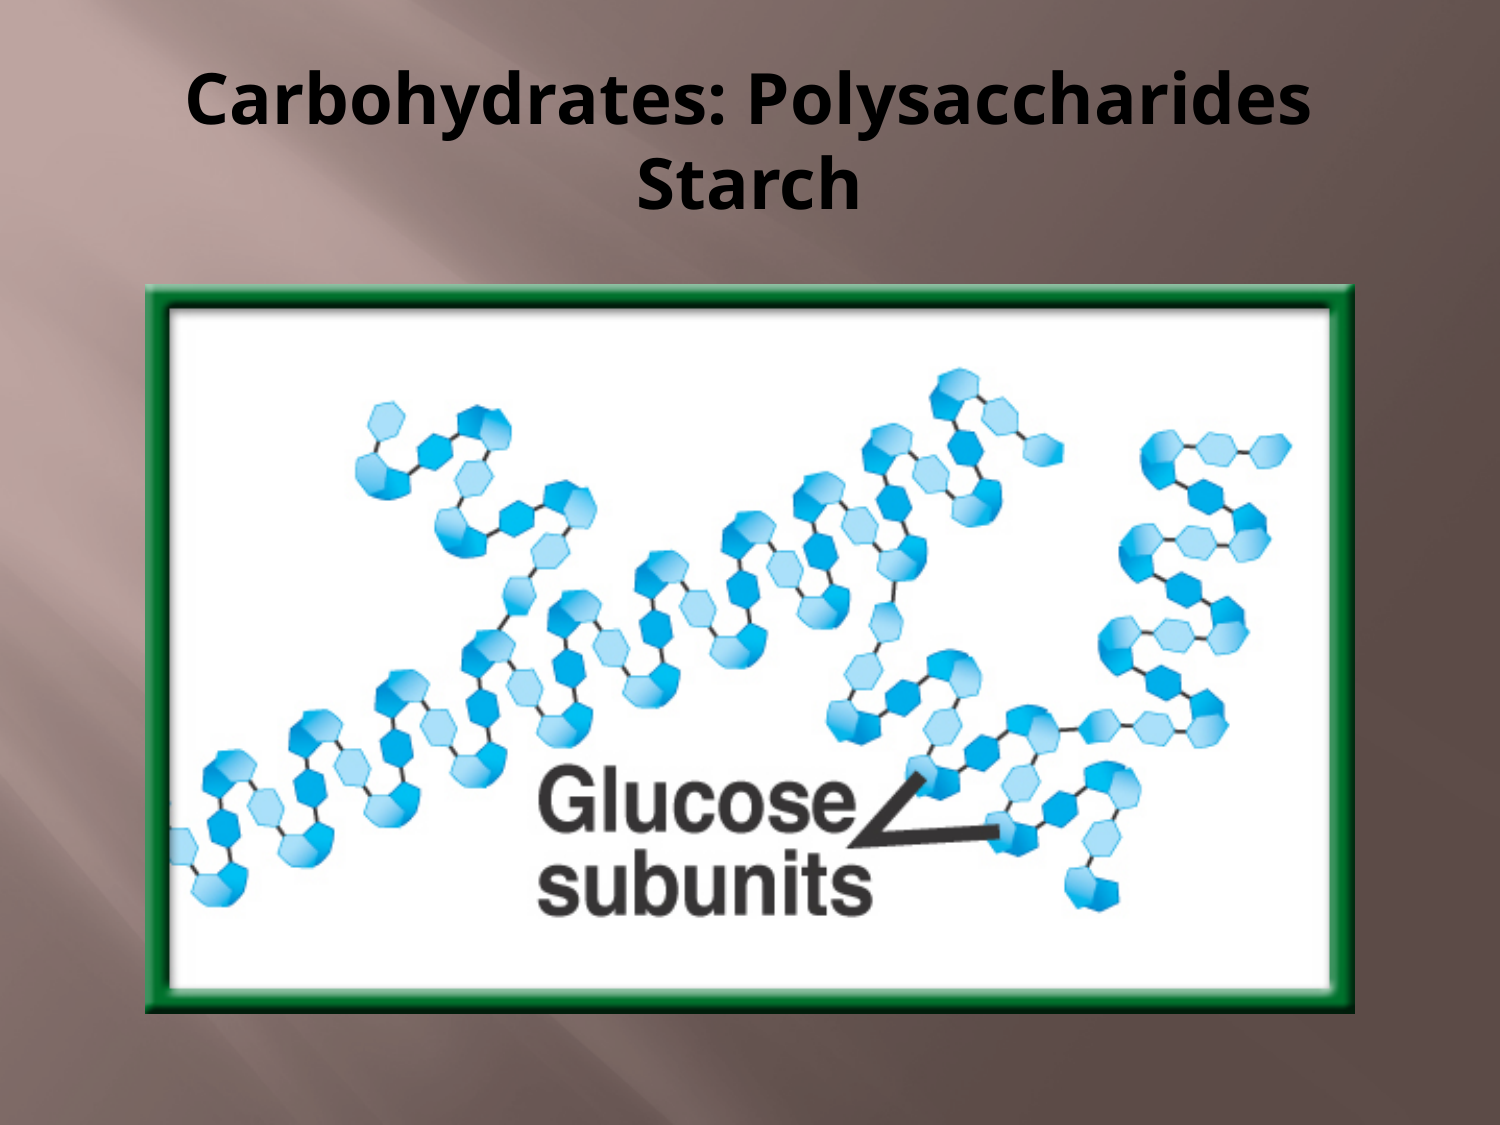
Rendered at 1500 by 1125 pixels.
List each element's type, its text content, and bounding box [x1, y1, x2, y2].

title Carbohydrates: Polysaccharides Starch [75, 45, 1425, 233]
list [145, 283, 1355, 1014]
